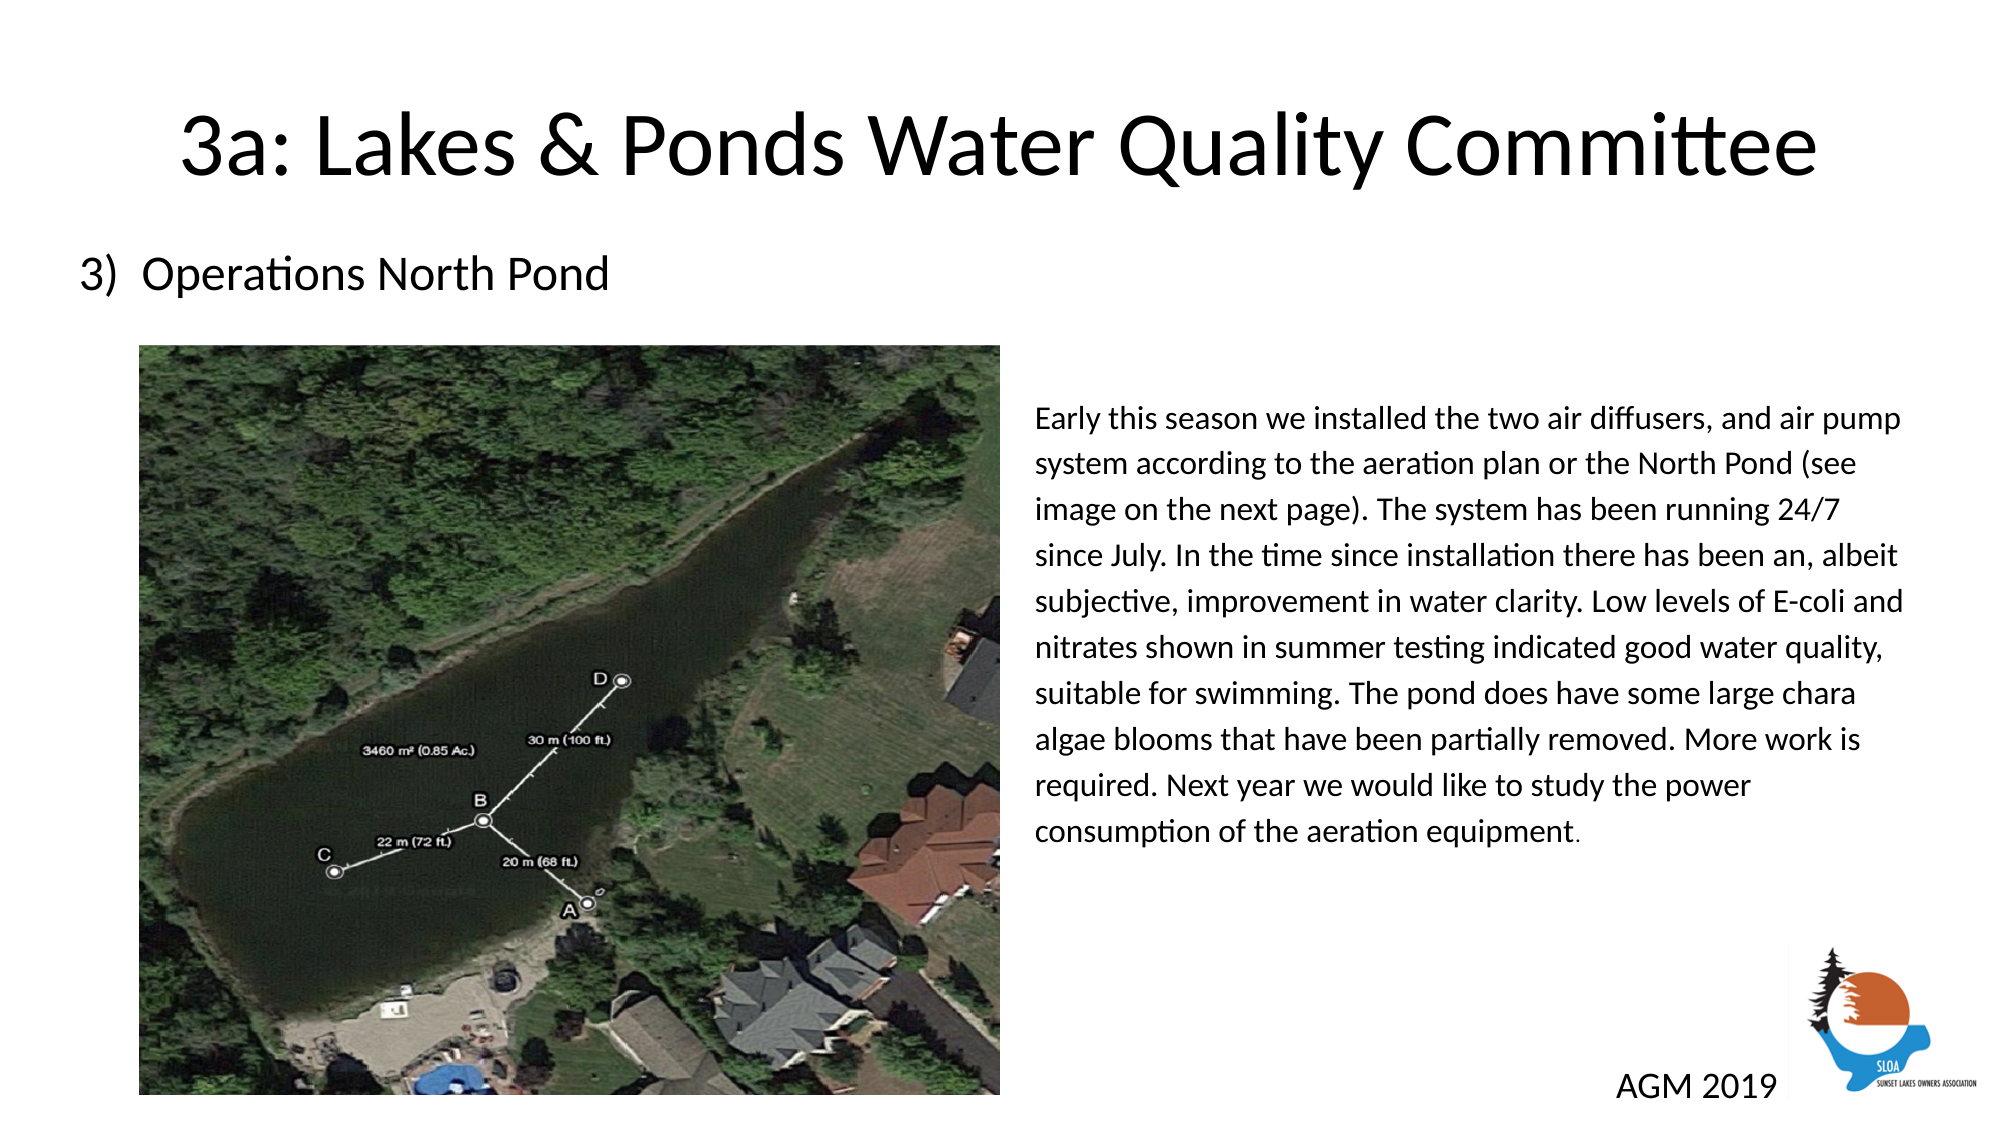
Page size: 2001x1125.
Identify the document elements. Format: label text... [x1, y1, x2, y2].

picture [139, 345, 1001, 1096]
text_box Early this season we installed the two air diffusers, and air pump system according to the aeration plan or the North Pond (see image on the next page). The system has been running 24/7 since July. In the time since installation there has been an, albeit subjective, improvement in water clarity. Low levels of E-coli and nitrates shown in summer testing indicated good water quality, suitable for swimming. The pond does have some large chara algae blooms that have been partially removed. More work is required. Next year we would like to study the power consumption of the aeration equipment. [1019, 382, 1920, 857]
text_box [1600, 943, 1988, 1115]
title 3a: Lakes & Ponds Water Quality Committee [99, 45, 1900, 233]
text_box 3) Operations North Pond [64, 232, 780, 308]
